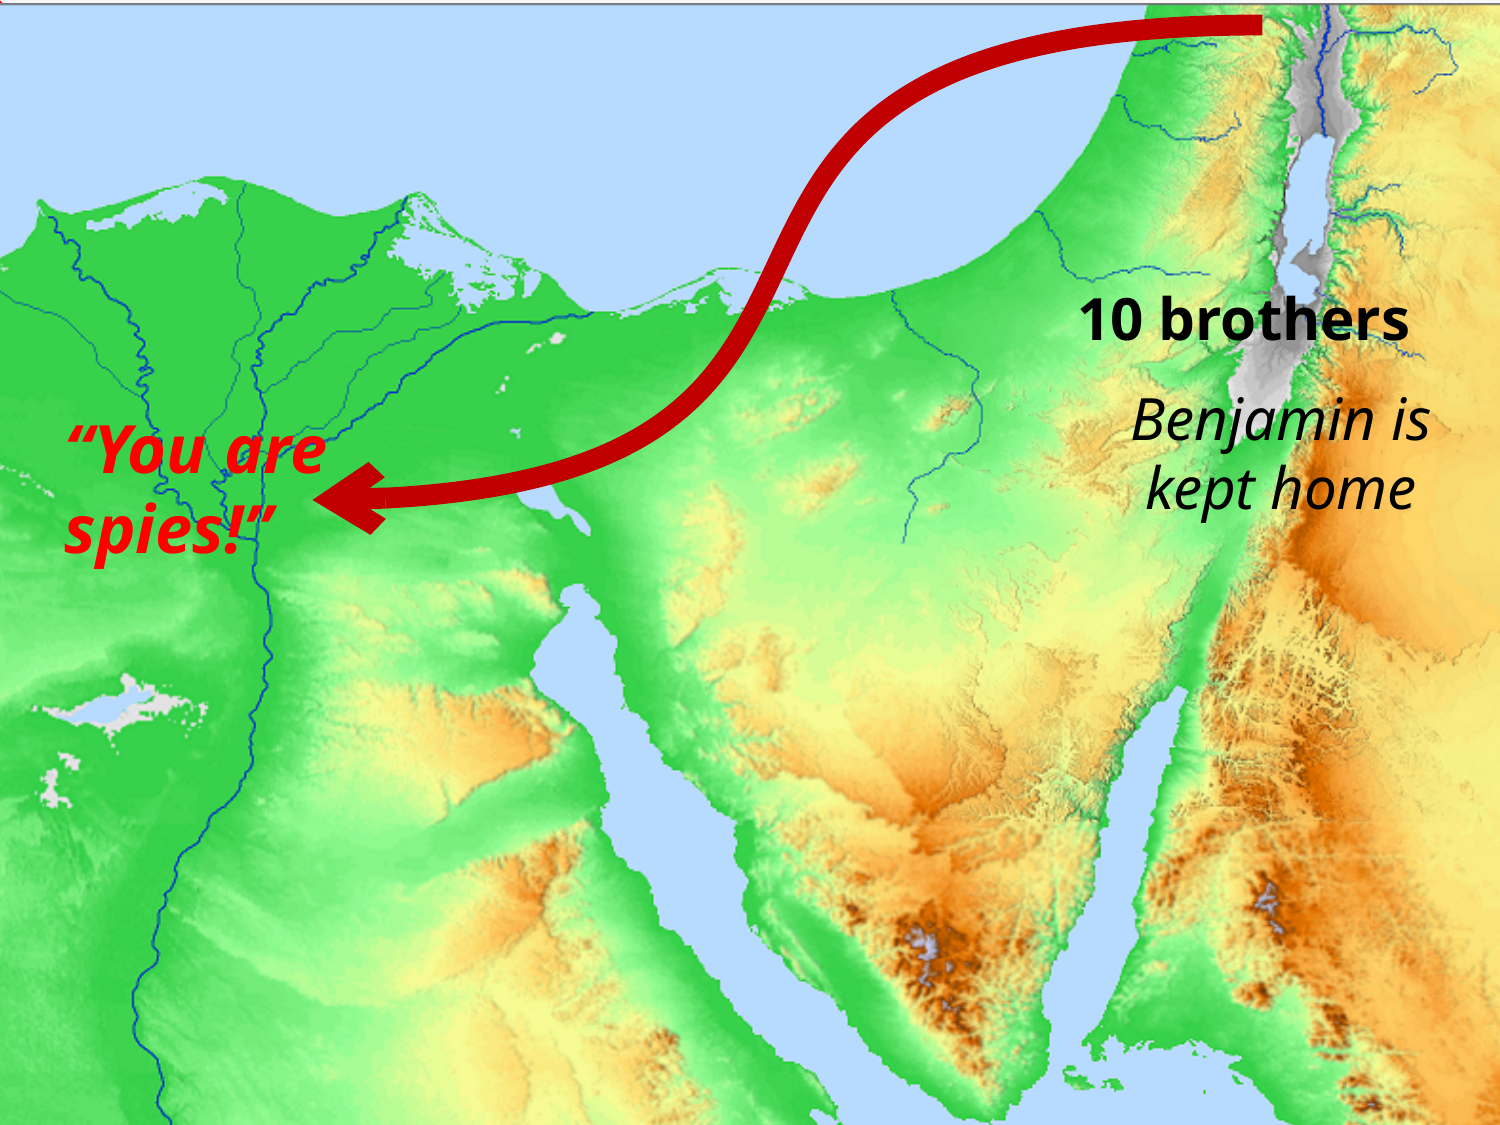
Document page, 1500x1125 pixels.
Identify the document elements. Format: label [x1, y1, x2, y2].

picture [0, 2, 1500, 1125]
text_box [312, 24, 1263, 501]
